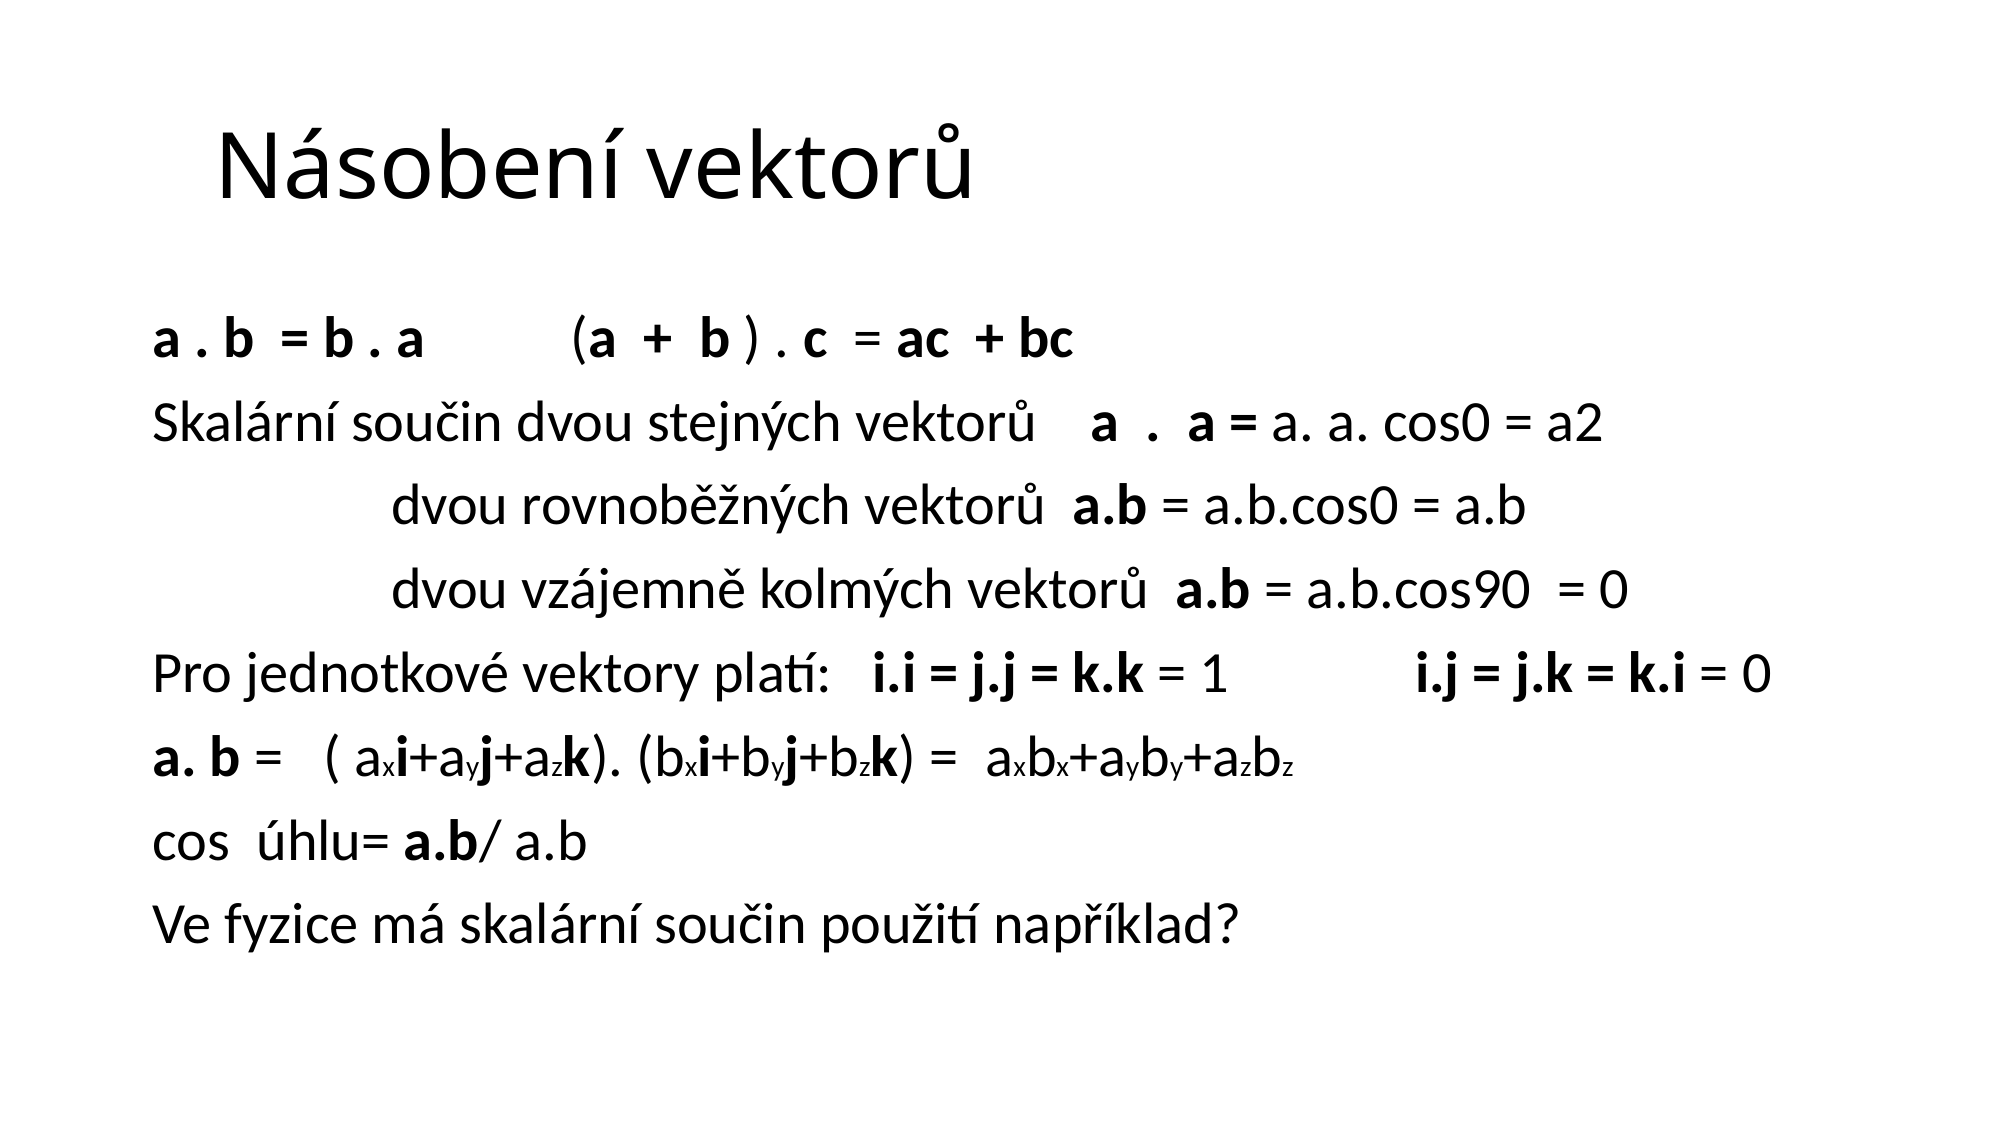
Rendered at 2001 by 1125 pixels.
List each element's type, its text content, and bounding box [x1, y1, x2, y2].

title Násobení vektorů [151, 59, 1863, 278]
list a . b = b . a (a + b ) . c = ac + bc Skalární součin dvou stejných vektorů a . a = a. a. cos0 = a2 dvou rovnoběžných vektorů a.b = a.b.cos0 = a.b dvou vzájemně kolmých vektorů a.b = a.b.cos90 = 0 Pro jednotkové vektory platí: i.i = j.j = k.k = 1 i.j = j.k = k.i = 0 a. b = ( axi+ayj+azk). (bxi+byj+bzk) = axbx+ayby+azbz cos úhlu= a.b/ a.b Ve fyzice má skalární součin použití například? [137, 299, 1863, 1014]
